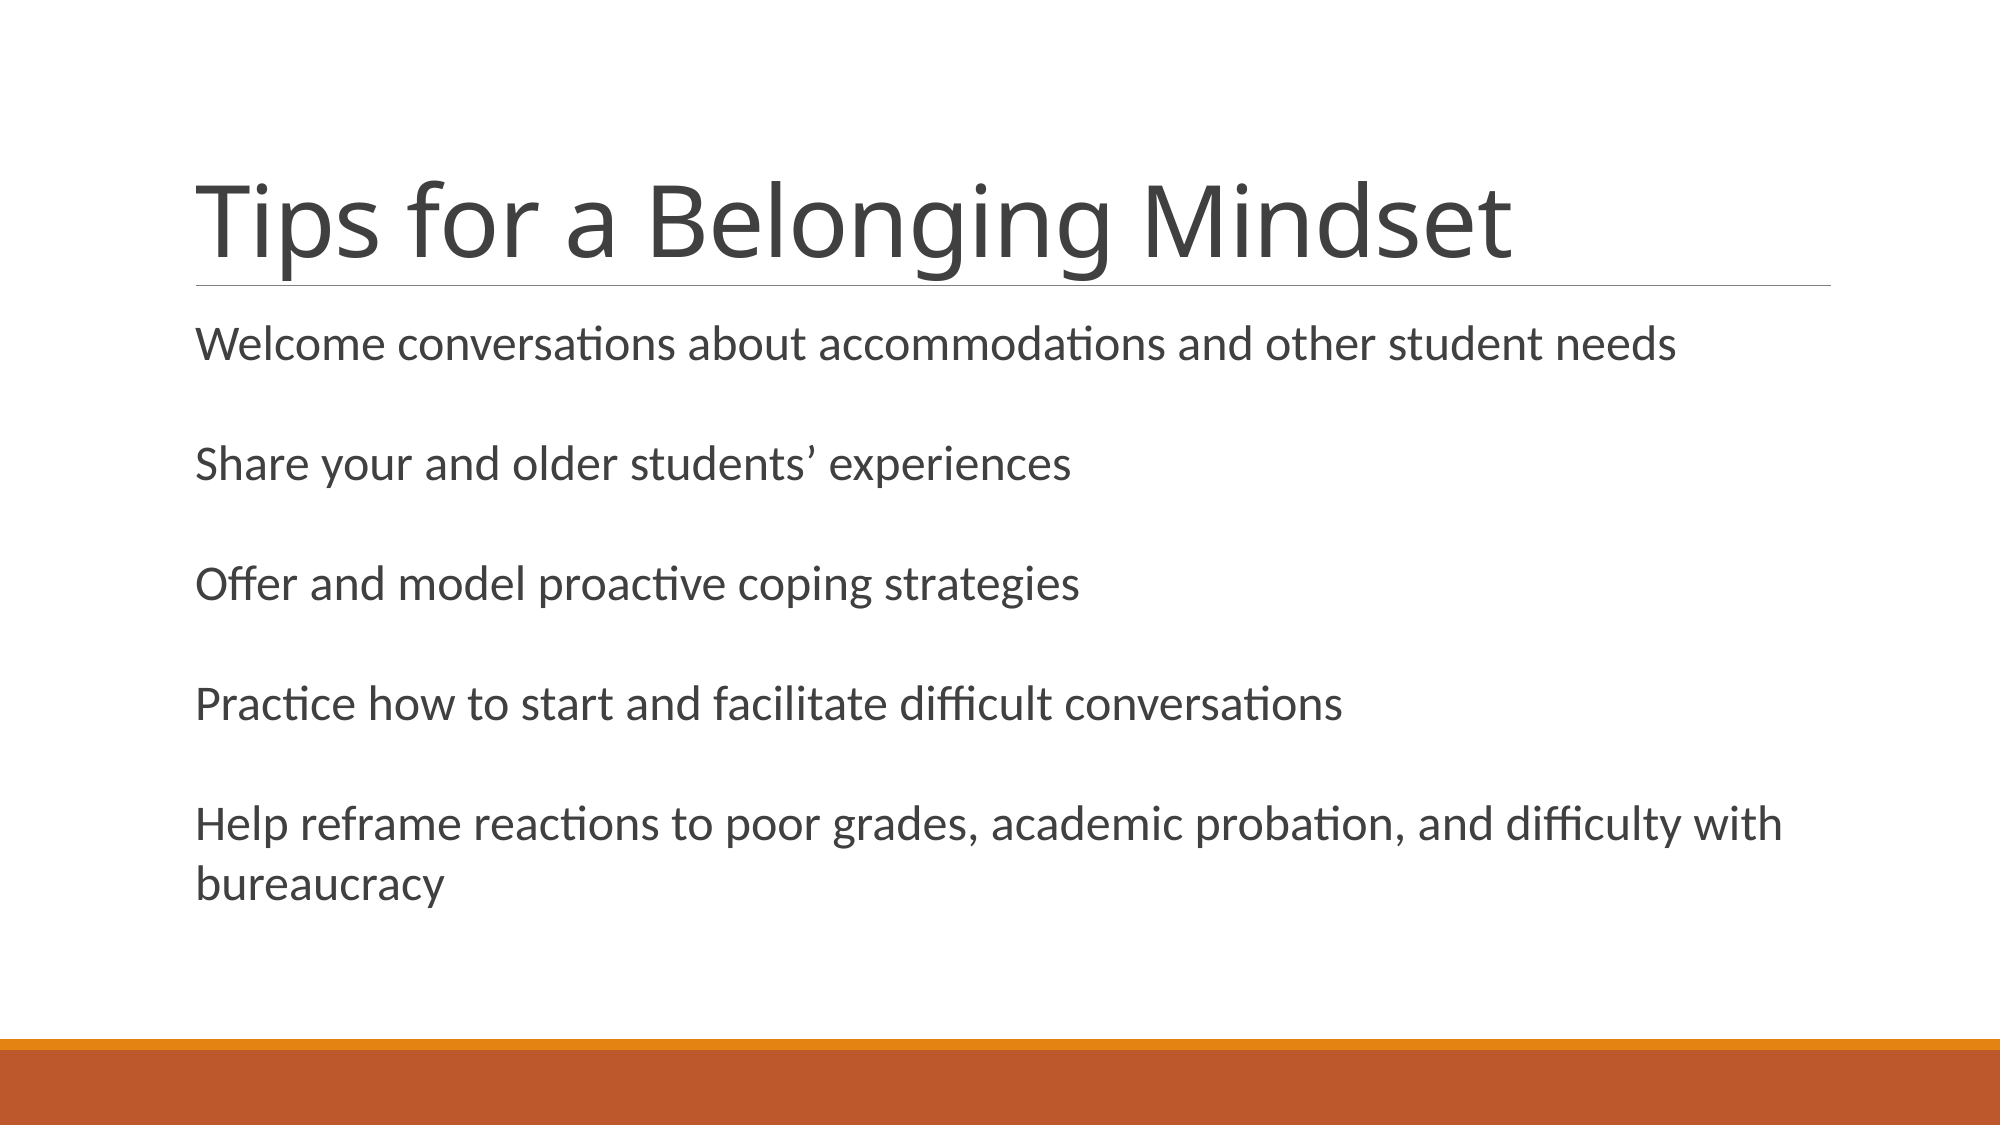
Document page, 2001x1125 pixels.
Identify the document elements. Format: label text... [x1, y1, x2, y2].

title Tips for a Belonging Mindset [180, 47, 1830, 285]
list Welcome conversations about accommodations and other student needs Share your and older students’ experiences Offer and model proactive coping strategies Practice how to start and facilitate difficult conversations Help reframe reactions to poor grades, academic probation, and difficulty with bureaucracy [180, 302, 1830, 963]
